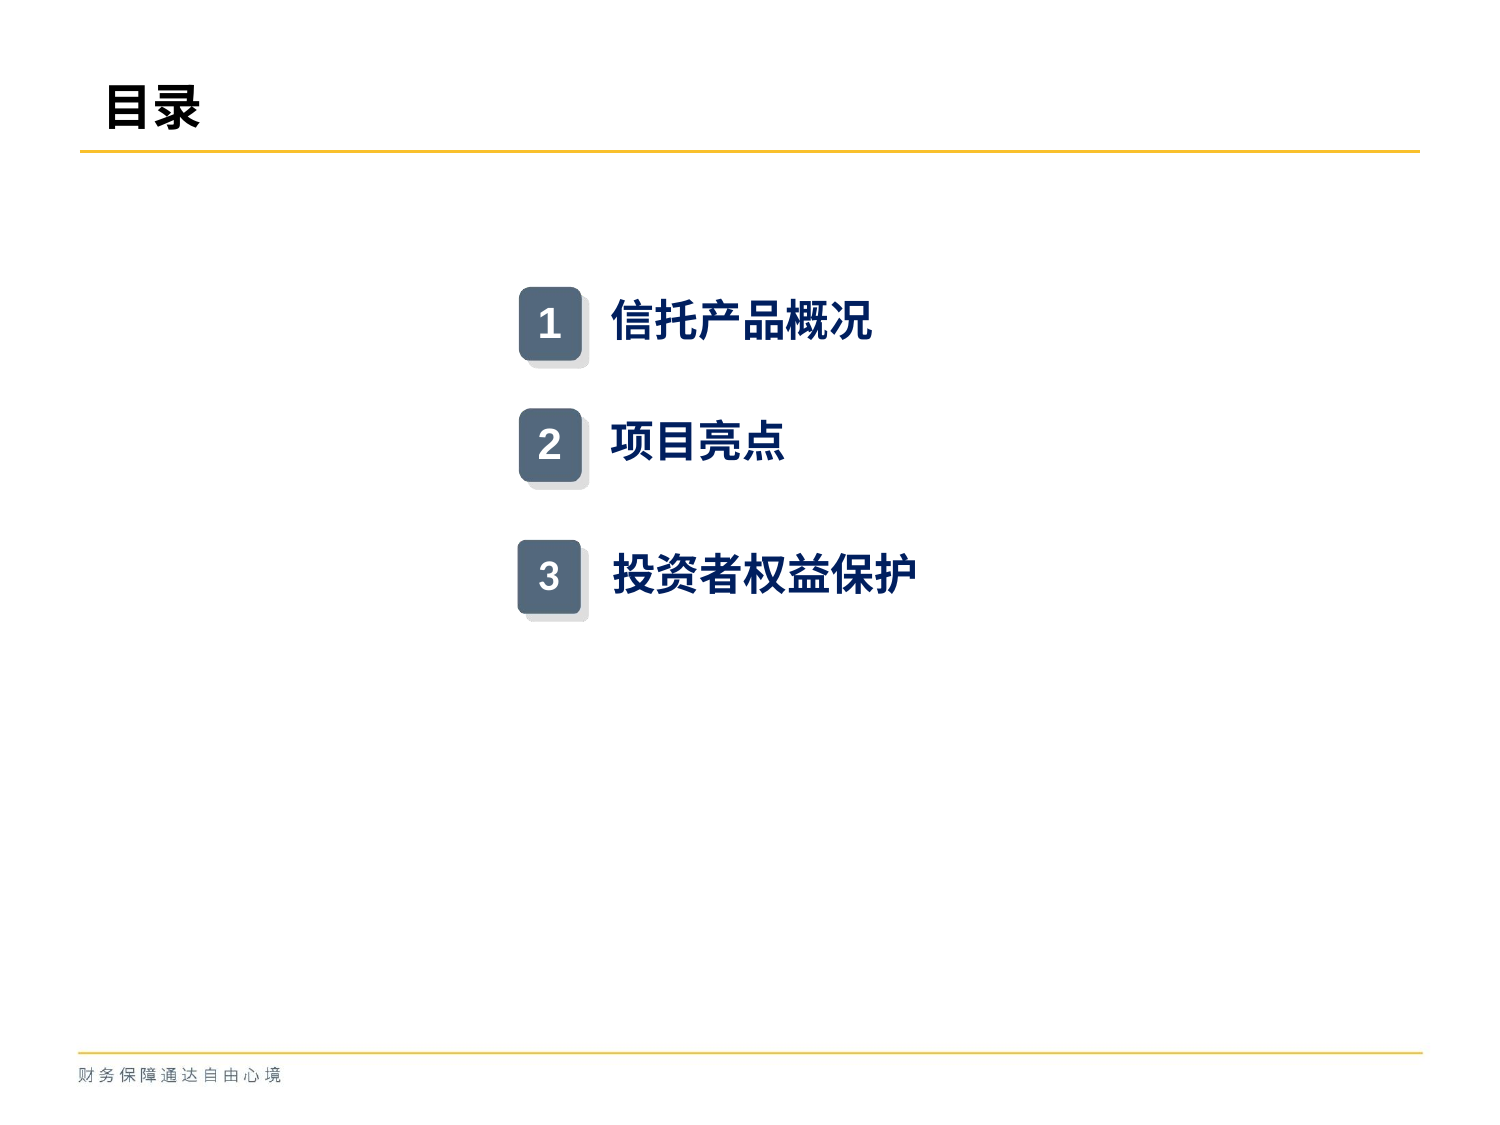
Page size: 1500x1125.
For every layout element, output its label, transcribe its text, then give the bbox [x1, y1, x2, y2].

text_box 项目亮点 [608, 411, 789, 467]
text_box [518, 408, 590, 490]
title 信托产品概况 [608, 290, 876, 481]
text_box [518, 286, 590, 369]
text_box 1 [535, 292, 564, 348]
text_box [0, 1010, 1500, 1125]
text_box 目录 [100, 73, 205, 136]
text_box 2 [535, 414, 564, 469]
text_box [517, 539, 589, 622]
text_box 3 投资者权益保护 [535, 545, 919, 600]
